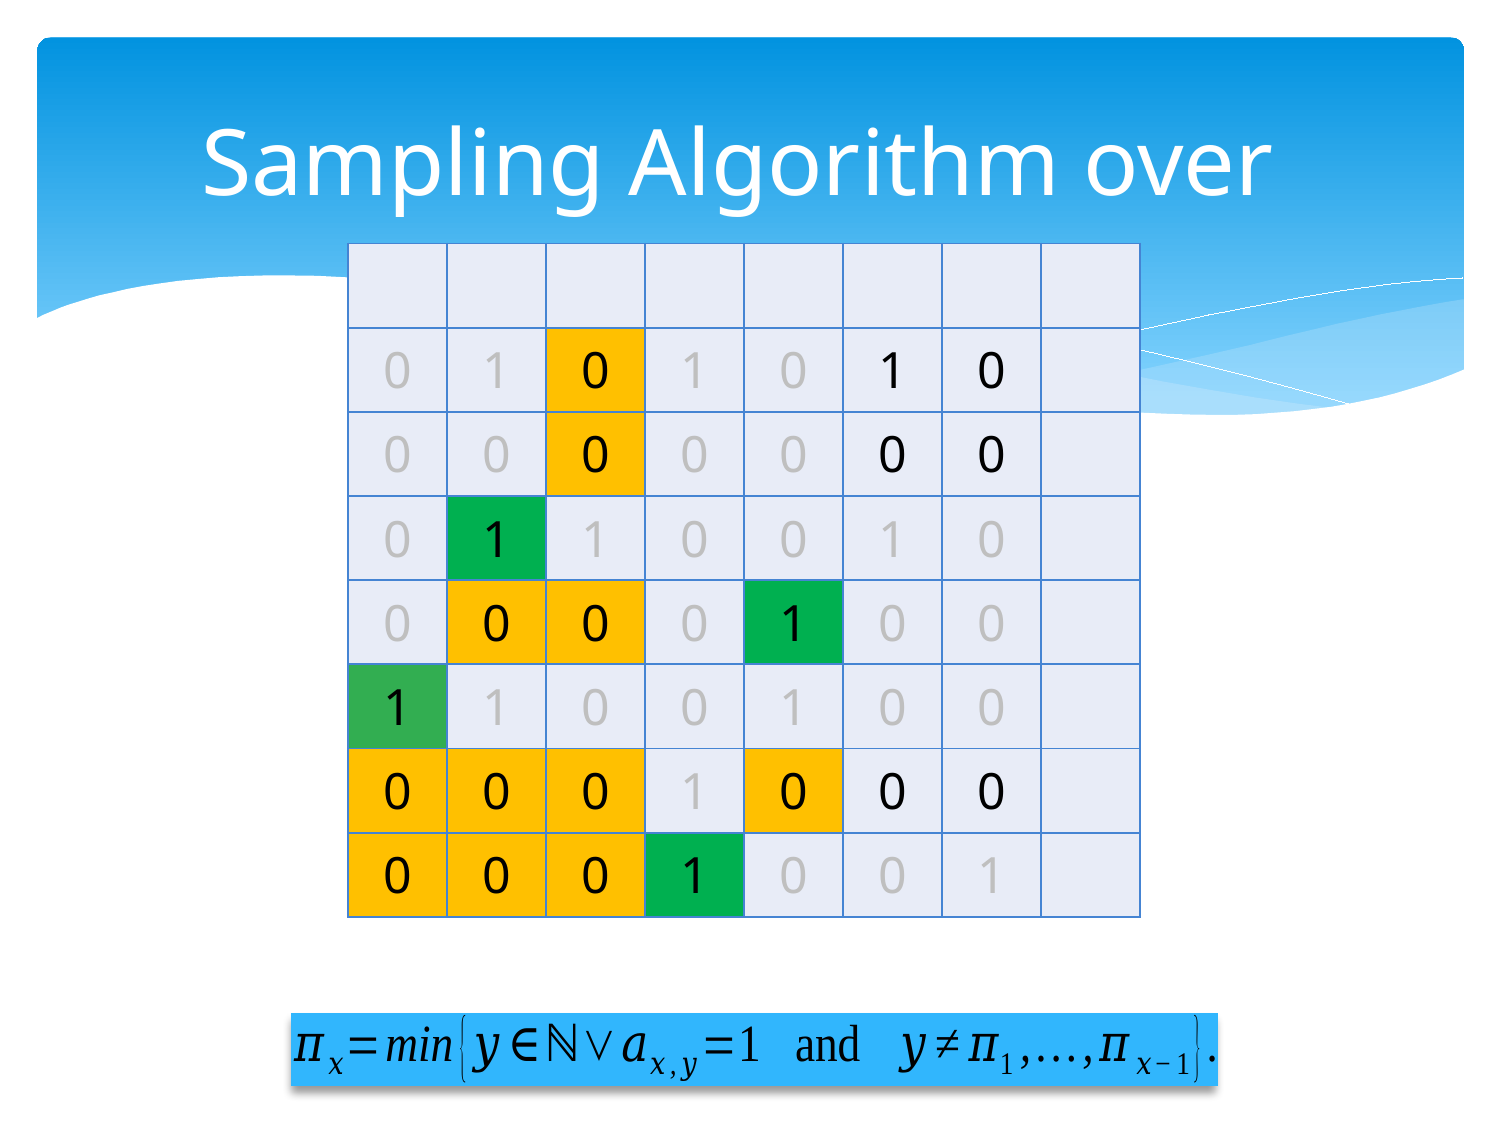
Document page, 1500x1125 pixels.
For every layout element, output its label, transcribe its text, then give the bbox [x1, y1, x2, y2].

table_cell 0 [745, 329, 842, 411]
table_cell 0 [547, 329, 644, 411]
table_cell 0 [844, 834, 941, 916]
table_cell 0 [547, 413, 644, 495]
table_cell 0 [844, 413, 941, 495]
table_cell 0 [448, 581, 545, 663]
table_cell 1 [745, 581, 842, 663]
table_cell 0 [745, 834, 842, 916]
table_cell 1 [745, 665, 842, 748]
table_cell 0 [448, 834, 545, 916]
table_cell 0 [349, 497, 446, 579]
table_cell 1 [646, 834, 743, 916]
table_cell 1 [448, 665, 545, 748]
table_cell [1042, 834, 1139, 916]
table_cell 1 [646, 749, 743, 832]
table_cell 0 [547, 665, 644, 748]
table_cell [1042, 581, 1139, 663]
table_cell [1042, 413, 1139, 495]
table_header [1042, 244, 1139, 327]
table_cell 0 [646, 497, 743, 579]
table_cell 0 [349, 329, 446, 411]
table_cell 1 [448, 329, 545, 411]
table_cell [1042, 749, 1139, 832]
table_cell 0 [448, 413, 545, 495]
table_cell 0 [745, 497, 842, 579]
table_cell 0 [943, 581, 1040, 663]
table_cell 1 [448, 497, 545, 579]
table_cell 1 [844, 497, 941, 579]
table_cell 0 [349, 581, 446, 663]
table_cell 0 [448, 749, 545, 832]
table_header [547, 244, 644, 327]
table_cell 0 [547, 834, 644, 916]
table_cell 0 [943, 329, 1040, 411]
table_cell 0 [349, 834, 446, 916]
table_header [349, 244, 446, 327]
table_cell 0 [547, 749, 644, 832]
table_cell [1042, 497, 1139, 579]
table_cell 0 [844, 581, 941, 663]
table_cell 0 [745, 413, 842, 495]
table_header [745, 244, 842, 327]
table_cell 0 [646, 413, 743, 495]
table_cell [1042, 665, 1139, 748]
table_cell 0 [745, 749, 842, 832]
table_cell 0 [349, 413, 446, 495]
table_cell 0 [547, 581, 644, 663]
table_header [844, 244, 941, 327]
table_header [448, 244, 545, 327]
table_cell 0 [943, 665, 1040, 748]
table_cell 1 [547, 497, 644, 579]
table_header [646, 244, 743, 327]
table_cell [1042, 329, 1139, 411]
table_cell 0 [844, 665, 941, 748]
table_cell 0 [943, 497, 1040, 579]
table_cell 0 [646, 581, 743, 663]
table_cell 0 [646, 665, 743, 748]
table_cell 0 [943, 749, 1040, 832]
table_cell 1 [844, 329, 941, 411]
table_header [943, 244, 1040, 327]
table_cell 0 [349, 749, 446, 832]
table_cell 0 [943, 413, 1040, 495]
table_cell 1 [943, 834, 1040, 916]
table_cell 1 [646, 329, 743, 411]
table_cell 0 [844, 749, 941, 832]
table_cell 1 [349, 665, 446, 748]
